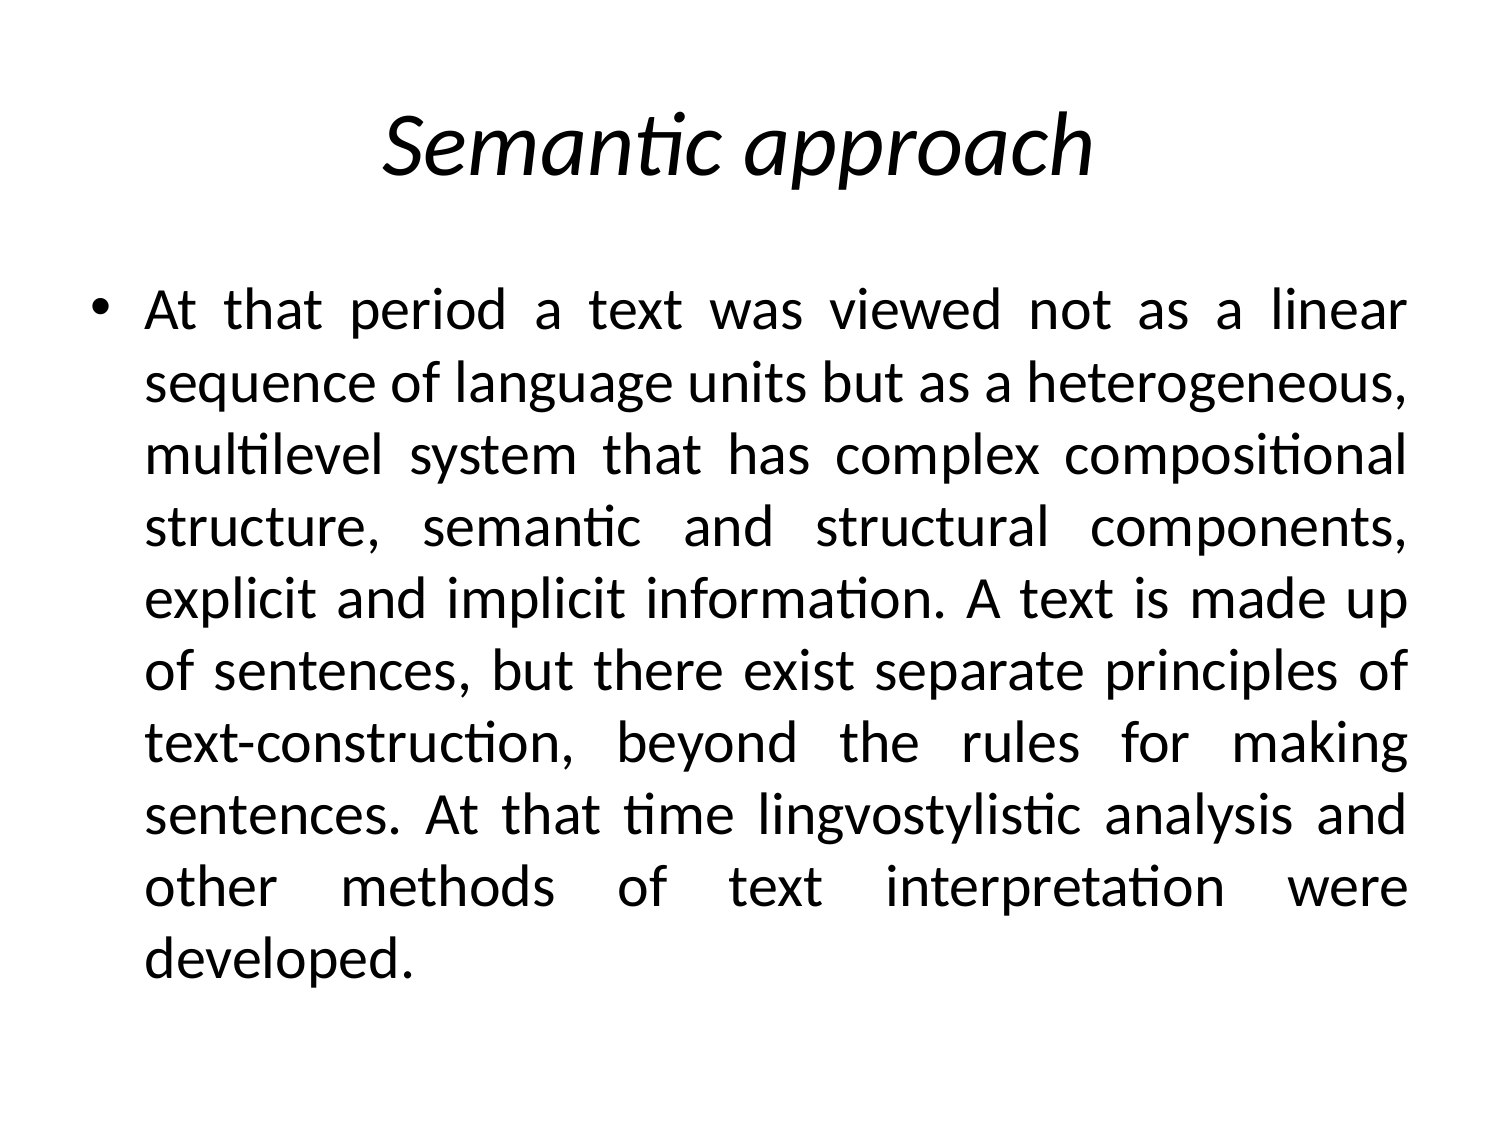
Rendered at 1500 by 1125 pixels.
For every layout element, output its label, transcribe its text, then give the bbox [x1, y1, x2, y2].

title Semantic approach [75, 45, 1425, 233]
list At that period a text was viewed not as a linear sequence of language units but as a heterogeneous, multilevel system that has complex compositional structure, semantic and structural components, explicit and implicit information. A text is made up of sentences, but there exist separate principles of text-construction, beyond the rules for making sentences. At that time lingvostylistic analysis and other methods of text interpretation were developed. [75, 262, 1425, 1005]
